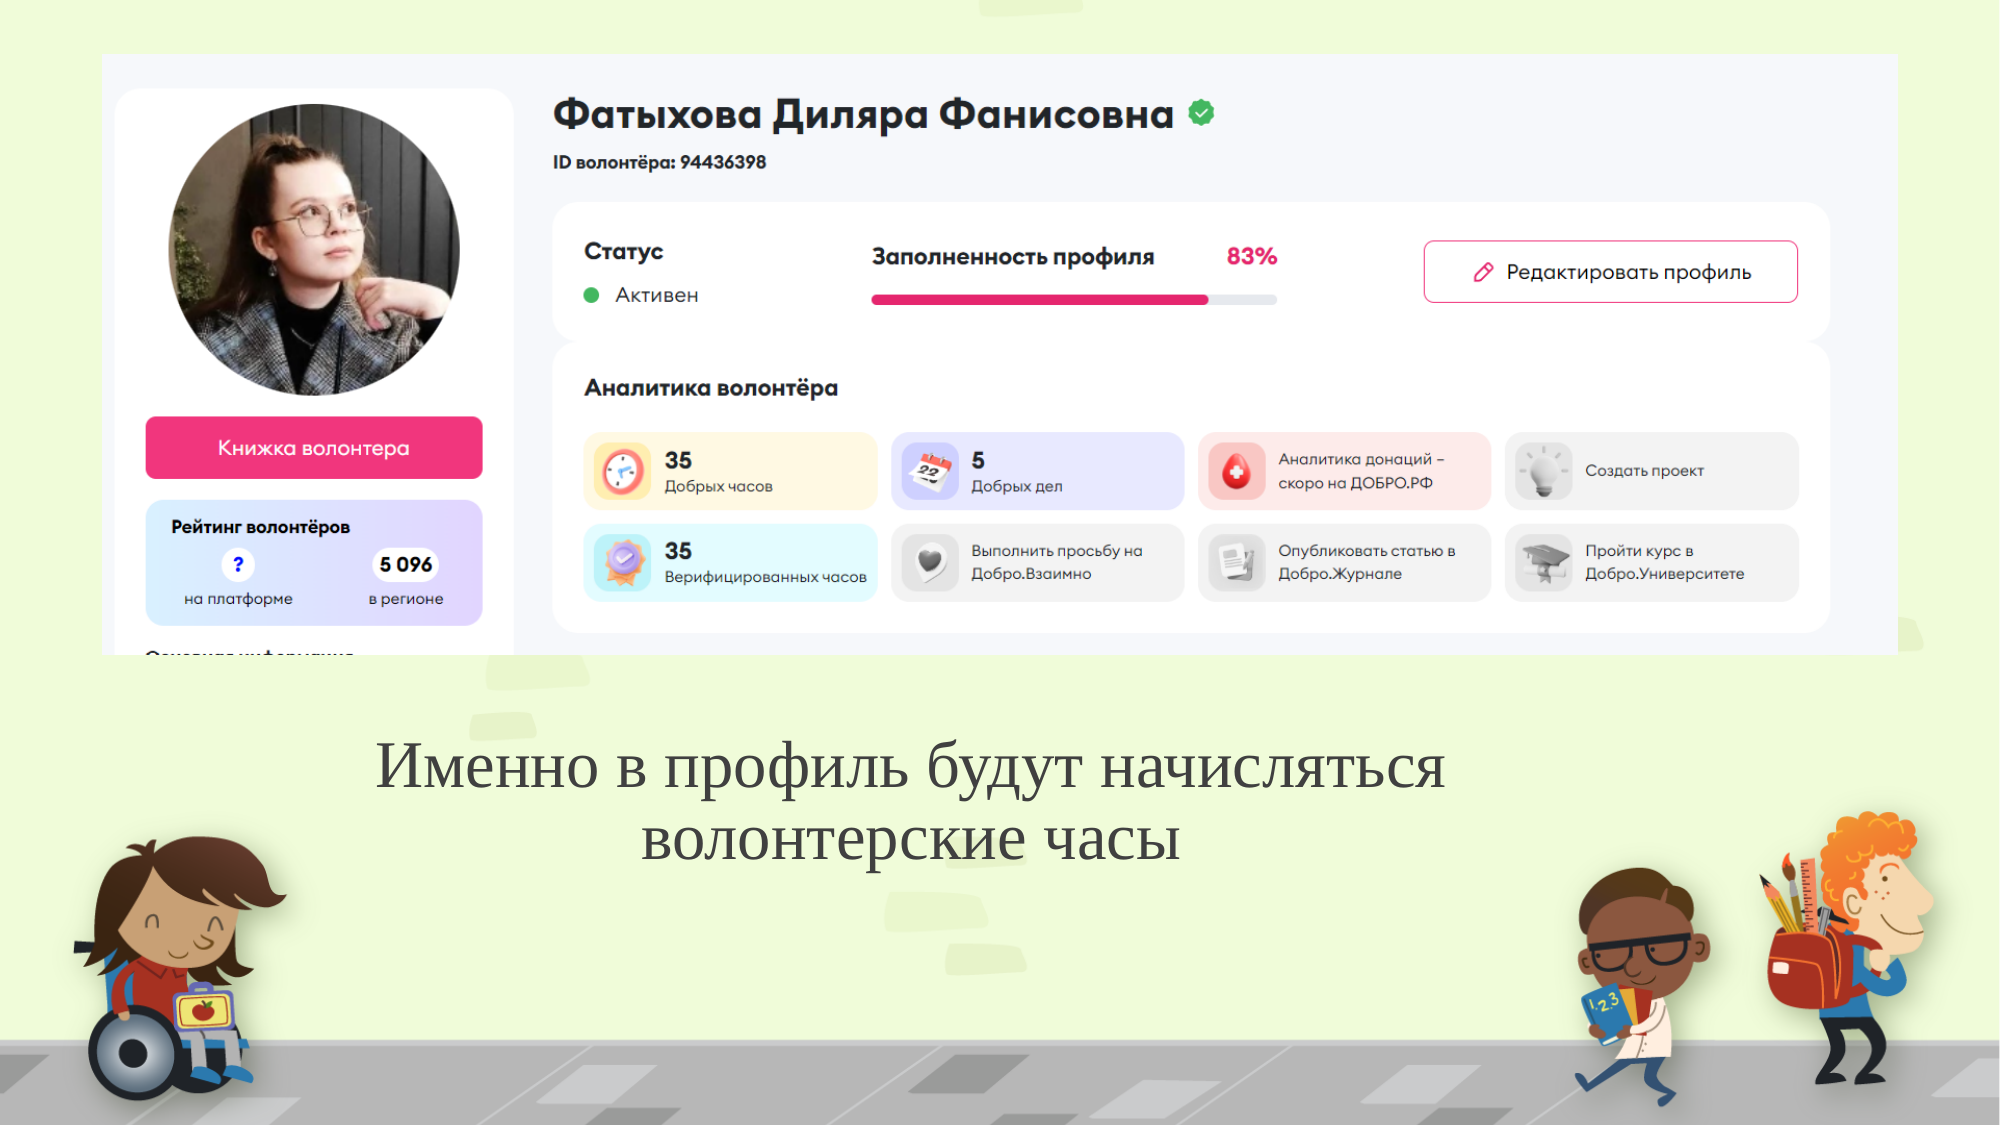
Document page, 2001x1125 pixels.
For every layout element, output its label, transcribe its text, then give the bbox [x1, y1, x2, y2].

title Именно в профиль будут начисляться волонтерские часы [338, 704, 1485, 882]
picture [0, 0, 2000, 1125]
